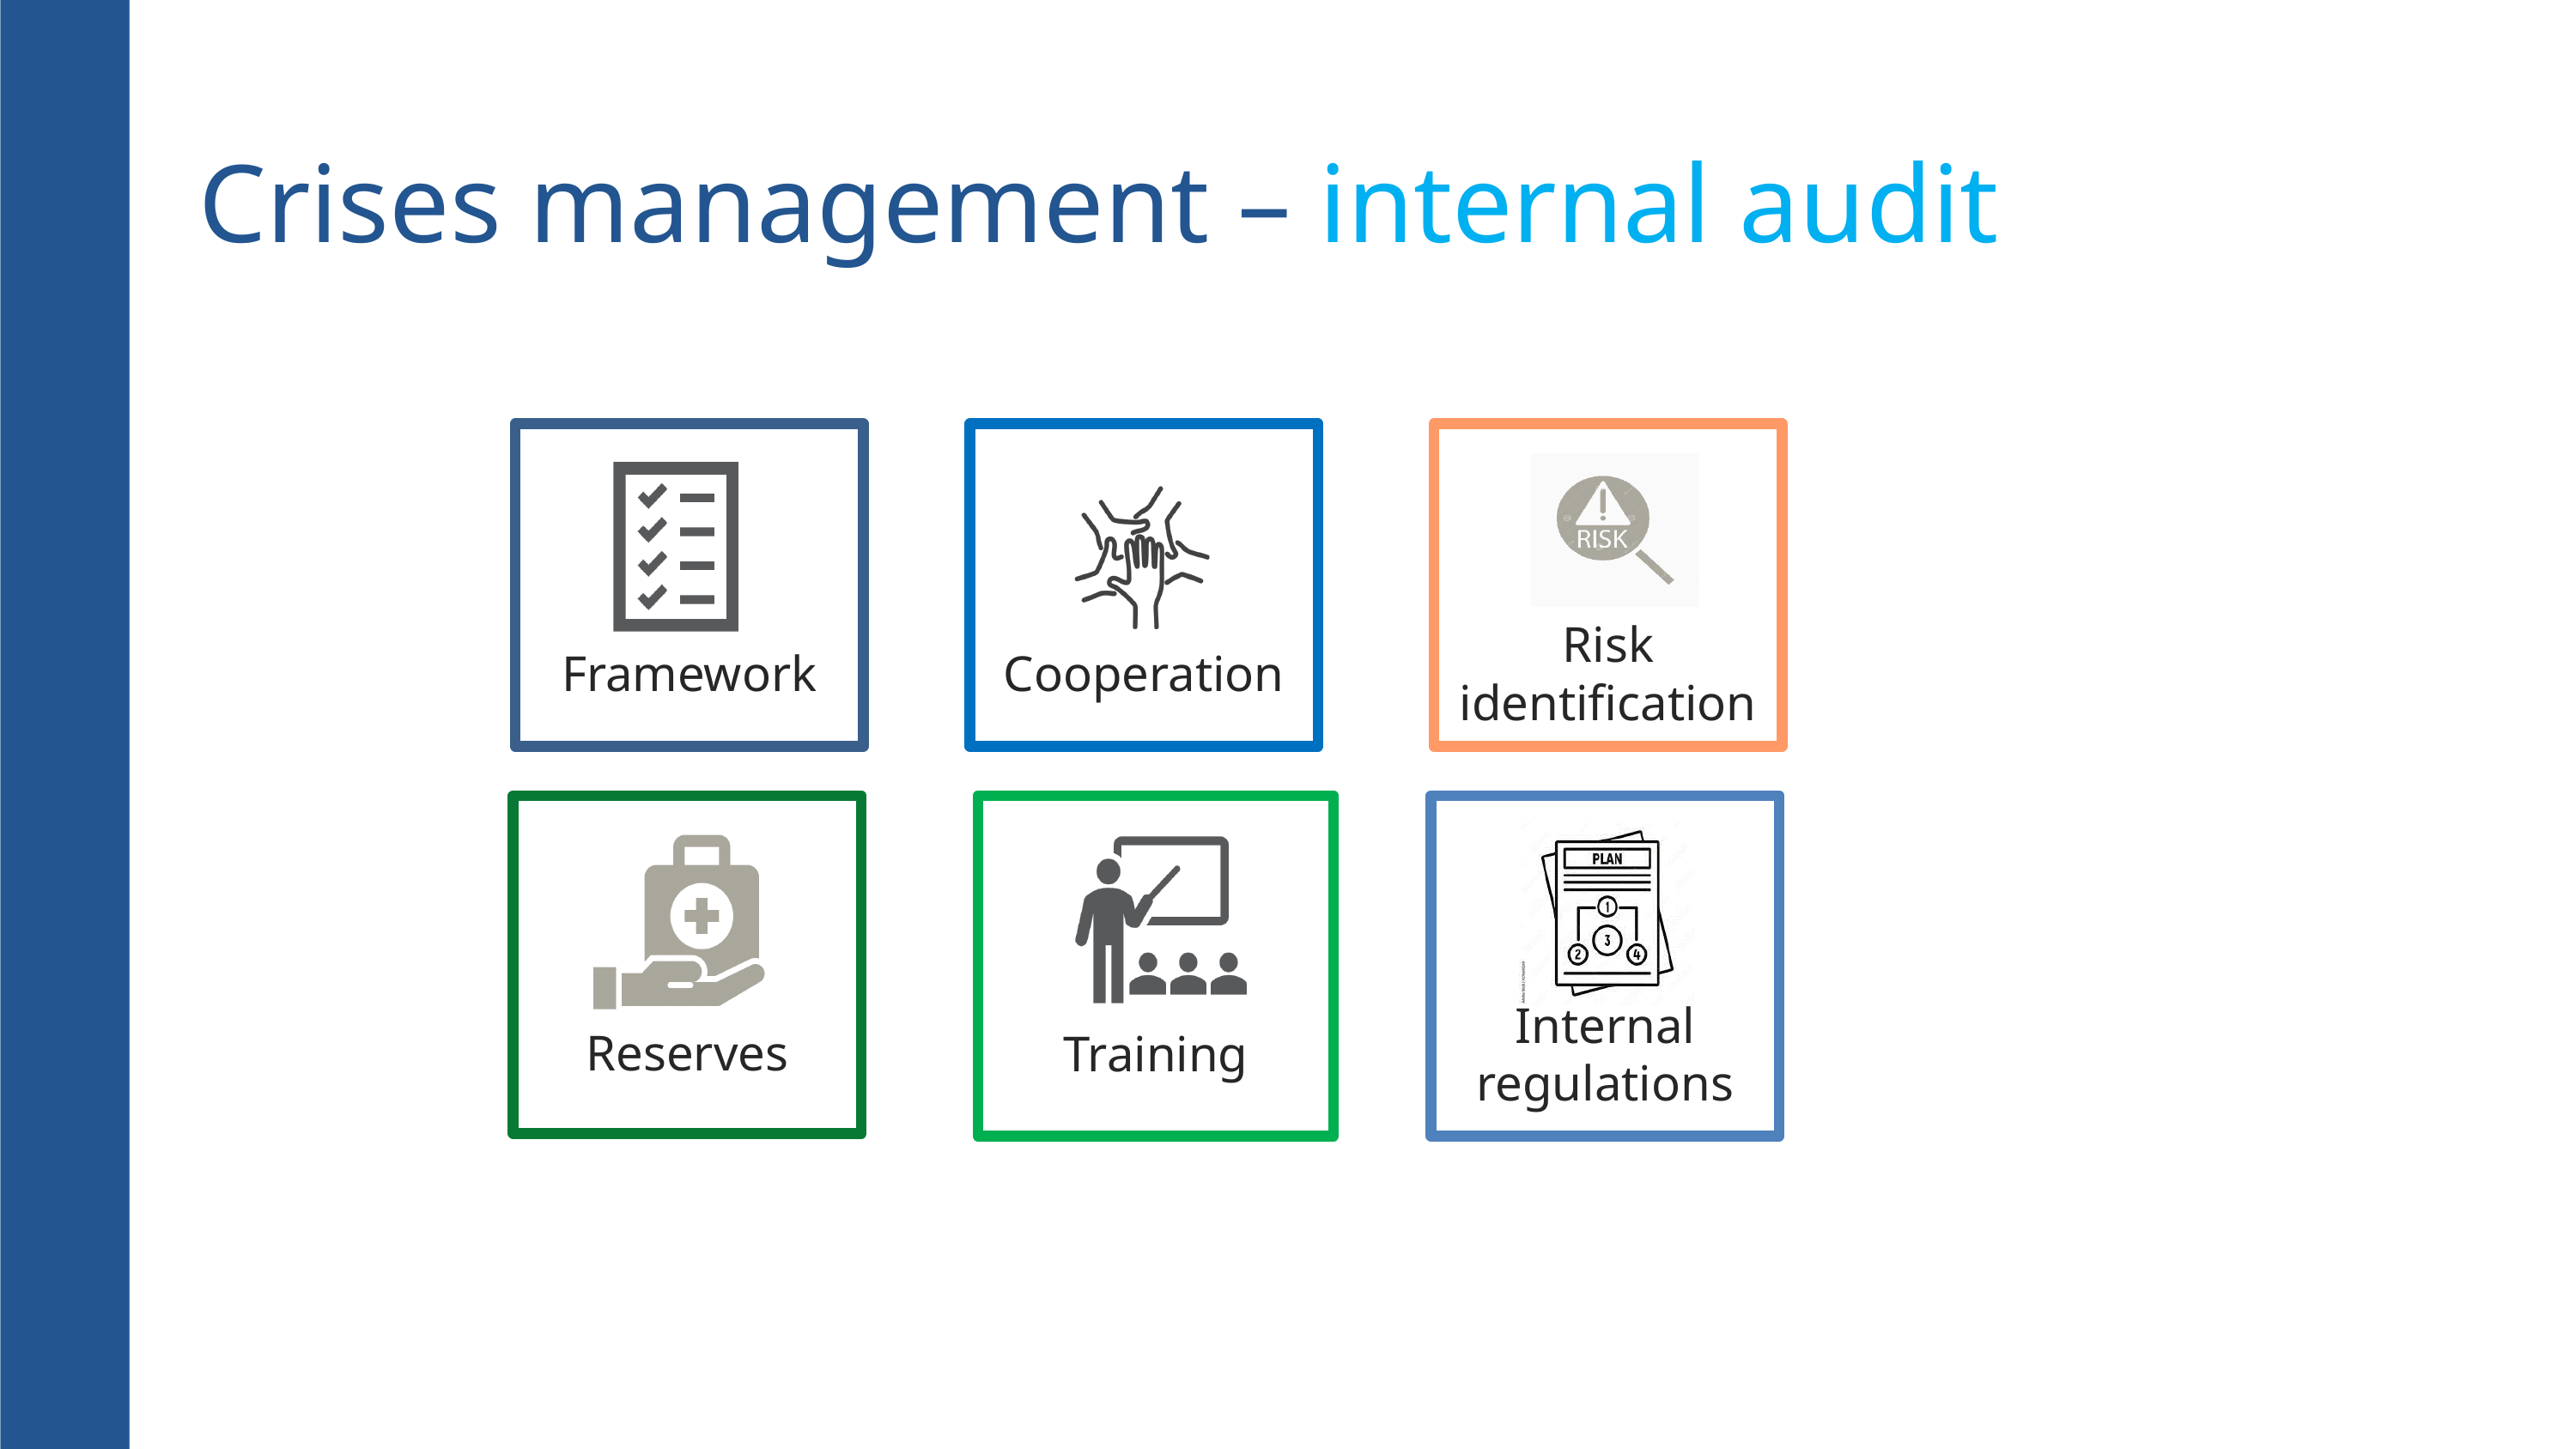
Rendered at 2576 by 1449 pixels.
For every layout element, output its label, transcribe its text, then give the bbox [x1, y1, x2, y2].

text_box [977, 795, 1334, 1137]
text_box [0, 0, 130, 1449]
picture [586, 826, 770, 1018]
text_box Cooperation [968, 422, 1320, 748]
text_box Risk identification [1432, 422, 1784, 748]
picture [1519, 821, 1695, 1005]
text_box Reserves [512, 794, 863, 1136]
text_box Crises management – internal audit [198, 99, 2480, 264]
picture [1531, 452, 1699, 607]
text_box Internal regulations [1429, 794, 1781, 1137]
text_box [514, 423, 864, 747]
text_box [1074, 486, 1210, 629]
